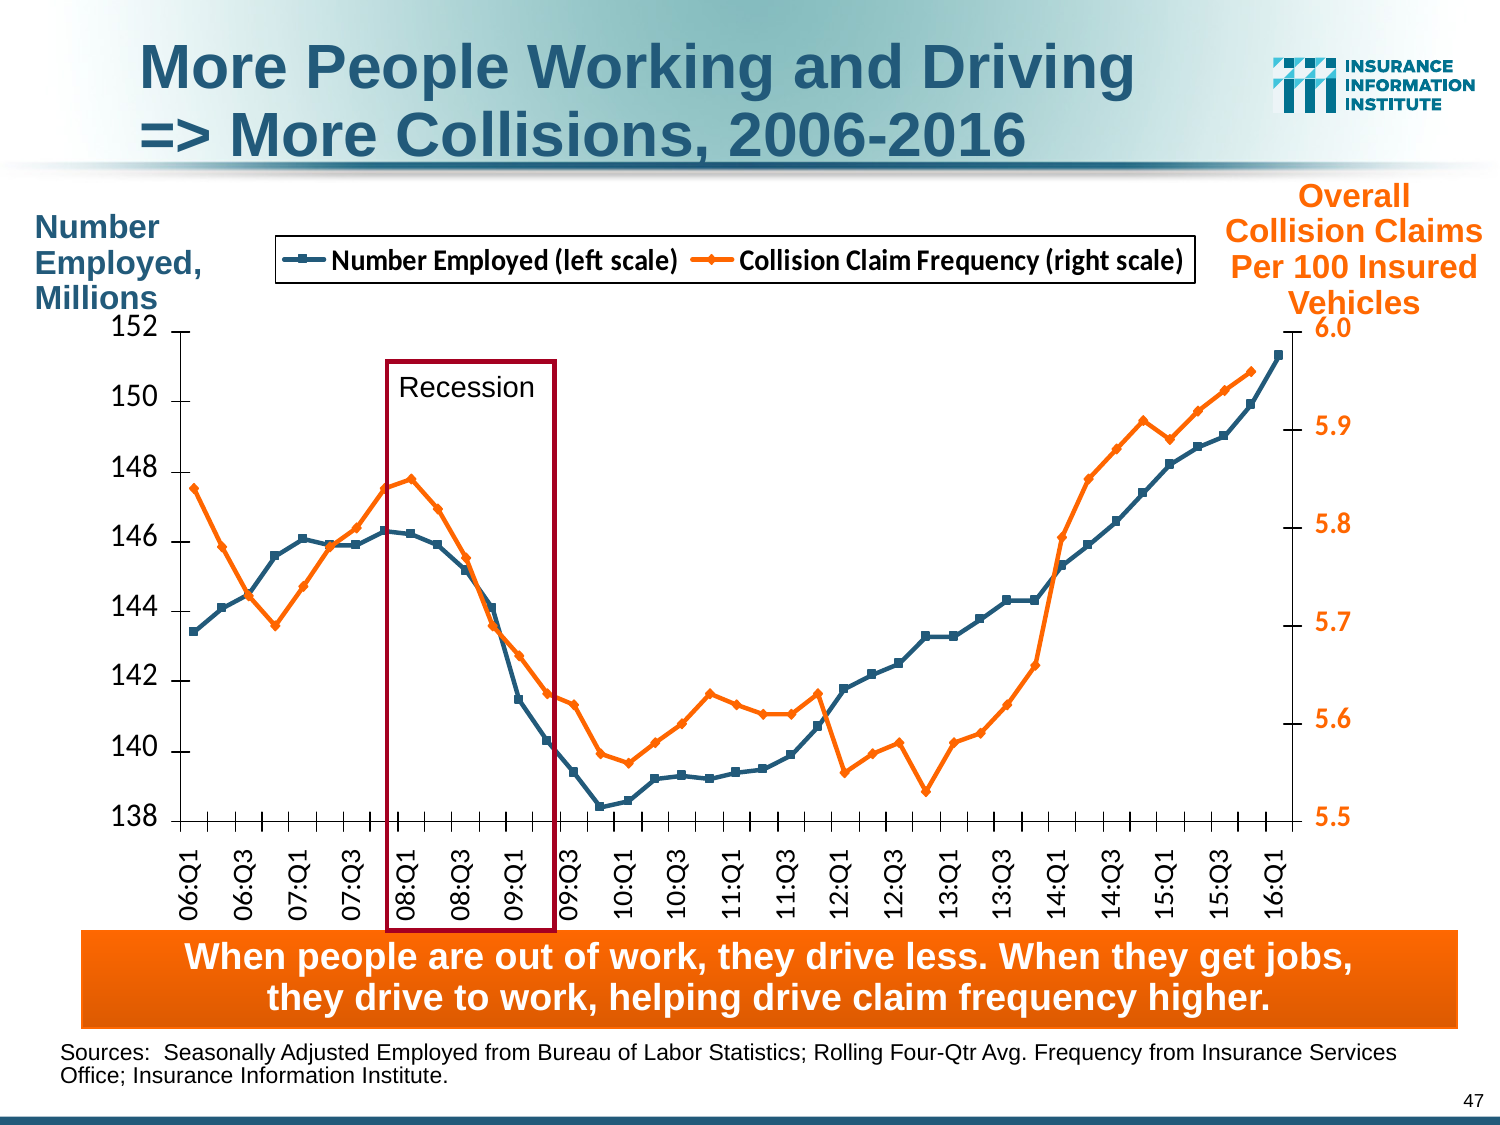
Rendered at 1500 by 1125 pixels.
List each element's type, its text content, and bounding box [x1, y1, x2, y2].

text_box 47 [1461, 1091, 1485, 1111]
text_box When people are out of work, they drive less. When they get jobs, they drive to work, helping drive claim frequency higher. [81, 930, 1457, 1028]
text_box Number Employed, Millions [34, 209, 229, 318]
title More People Working and Driving => More Collisions, 2006-2016 [131, 38, 1233, 166]
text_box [82, 223, 1379, 950]
text_box Overall Collision Claims Per 100 Insured Vehicles [1224, 178, 1485, 323]
text_box Sources: Seasonally Adjusted Employed from Bureau of Labor Statistics; Rolling Four-Qtr Avg. Frequency from Insurance Services Office; Insurance Information Institute. [0, 1041, 1461, 1111]
picture [0, 0, 1500, 189]
